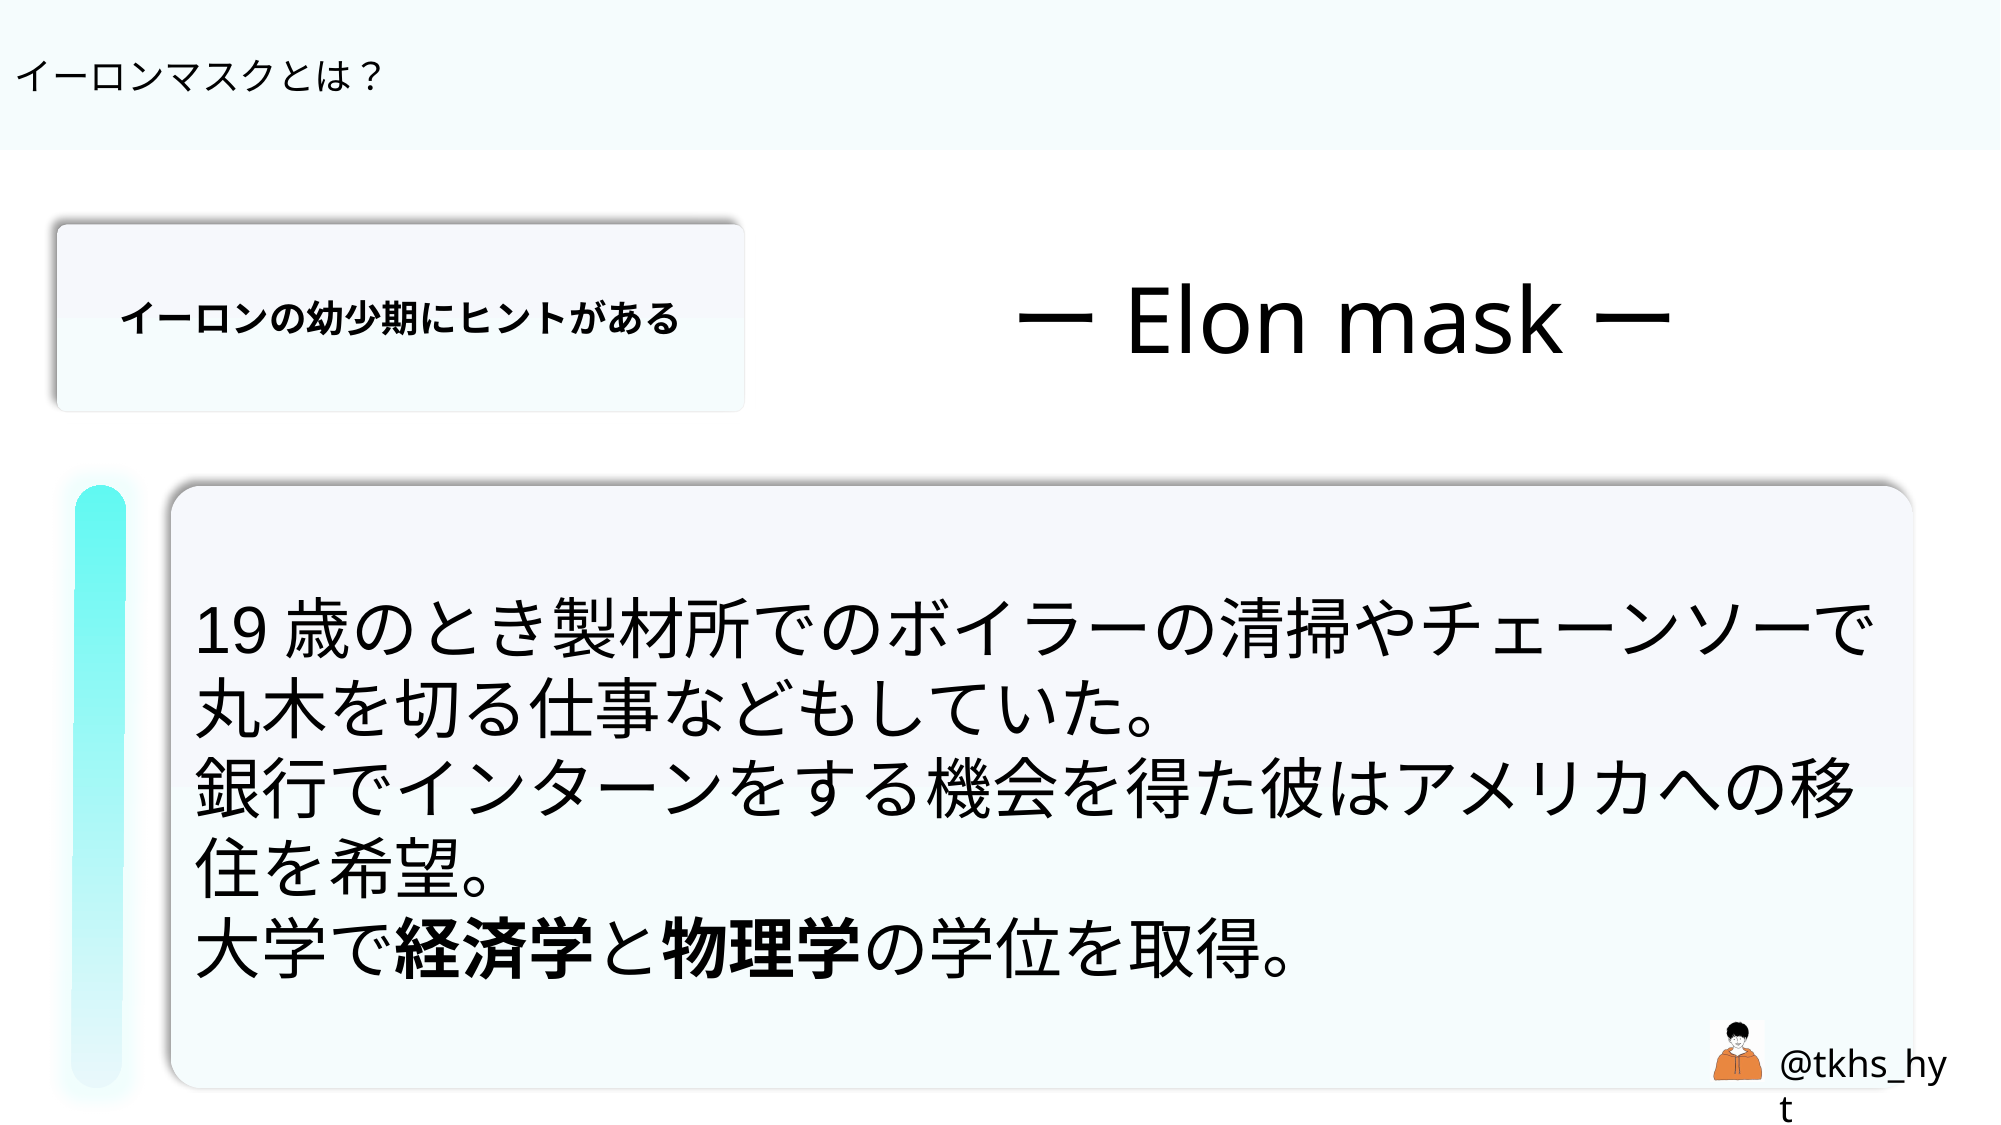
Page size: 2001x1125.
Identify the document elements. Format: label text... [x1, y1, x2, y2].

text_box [1709, 1020, 1976, 1094]
text_box ーElon maskー [880, 254, 1809, 380]
text_box [70, 484, 127, 1090]
text_box 19歳のとき製材所でのボイラーの清掃やチェーンソーで丸木を切る仕事などもしていた。 銀行でインターンをする機会を得た彼はアメリカへの移住を希望。 大学で経済学と物理学の学位を取得。 [169, 484, 1915, 1090]
text_box イーロンマスクとは？ [0, 0, 2000, 151]
text_box イーロンの幼少期にヒントがある [55, 223, 746, 413]
